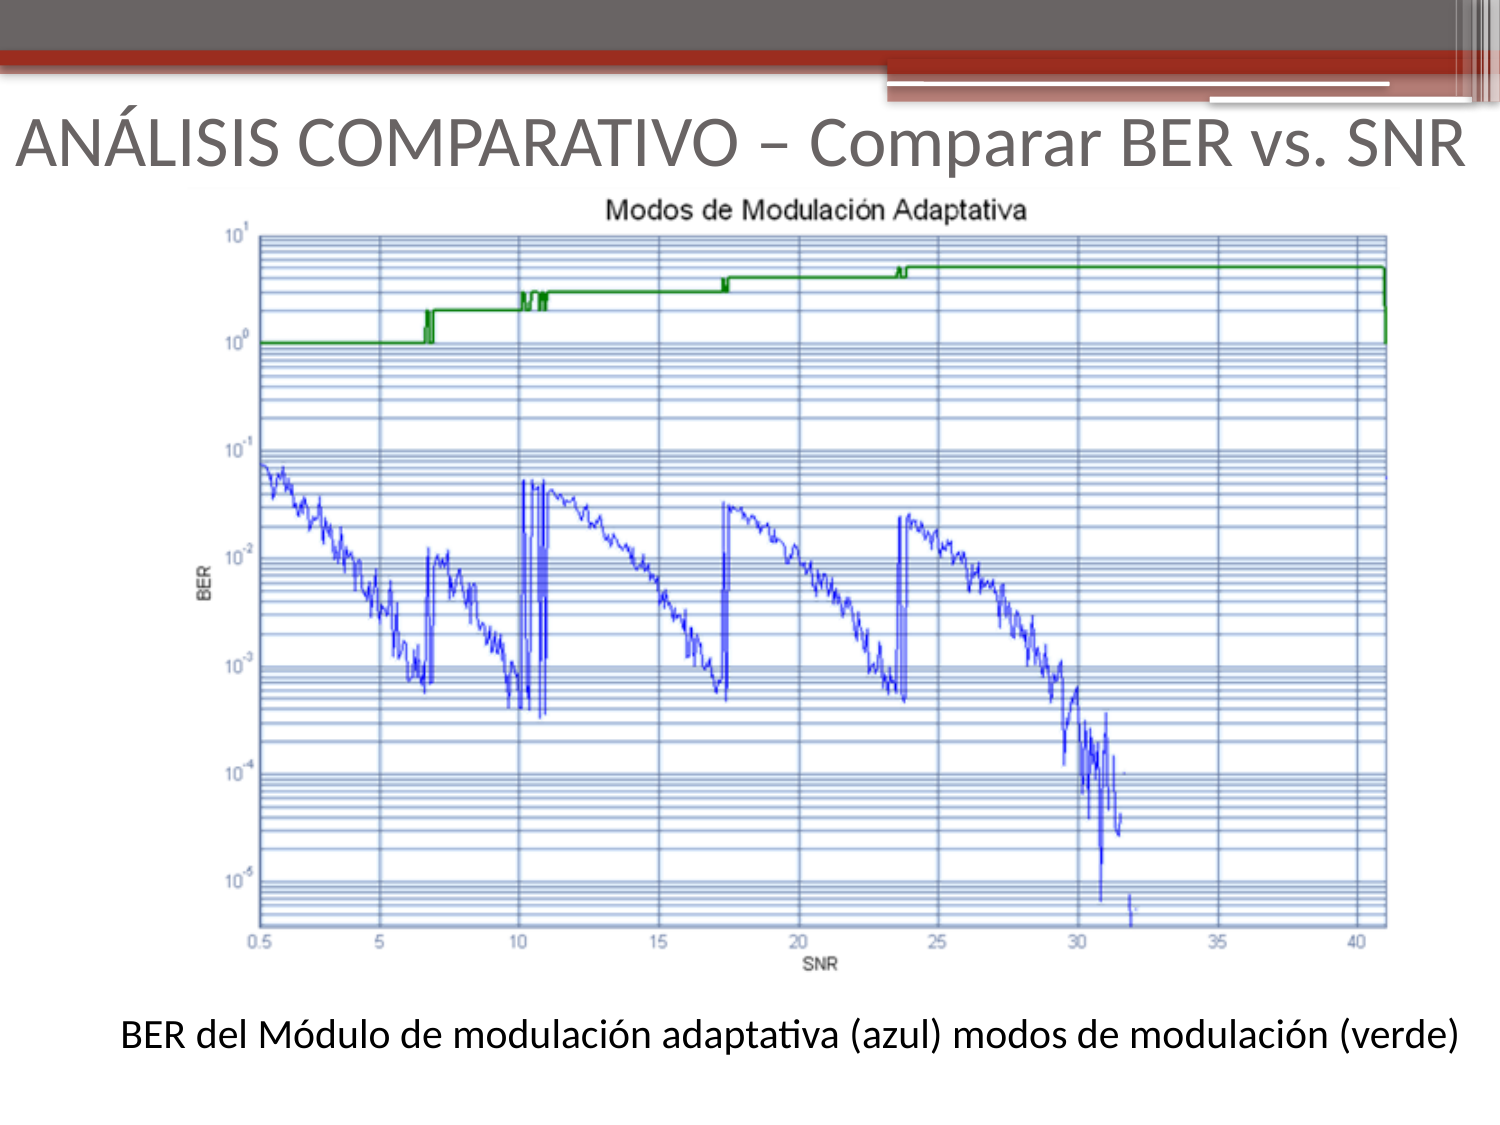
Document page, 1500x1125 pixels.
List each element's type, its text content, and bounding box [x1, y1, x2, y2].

text_box BER del Módulo de modulación adaptativa (azul) modos de modulación (verde) [105, 999, 1476, 1065]
title ANÁLISIS COMPARATIVO – Comparar BER vs. SNR [0, 50, 1500, 225]
picture [187, 187, 1401, 982]
